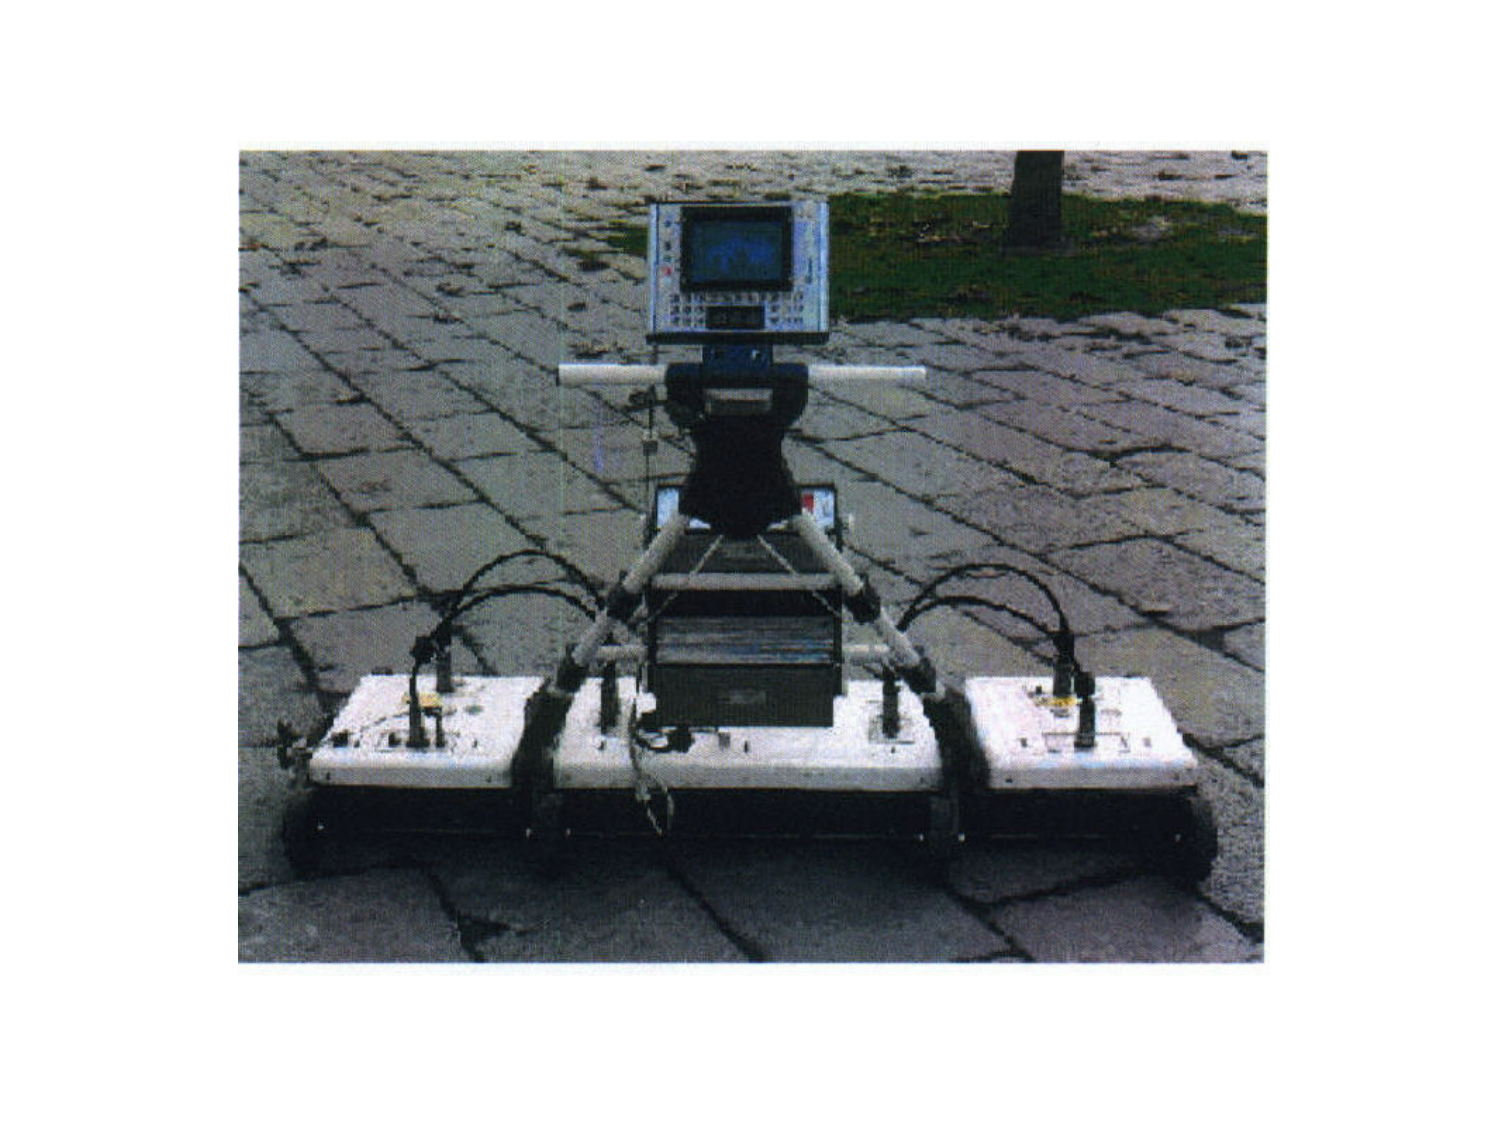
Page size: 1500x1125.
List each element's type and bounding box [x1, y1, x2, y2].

picture [238, 141, 1270, 977]
